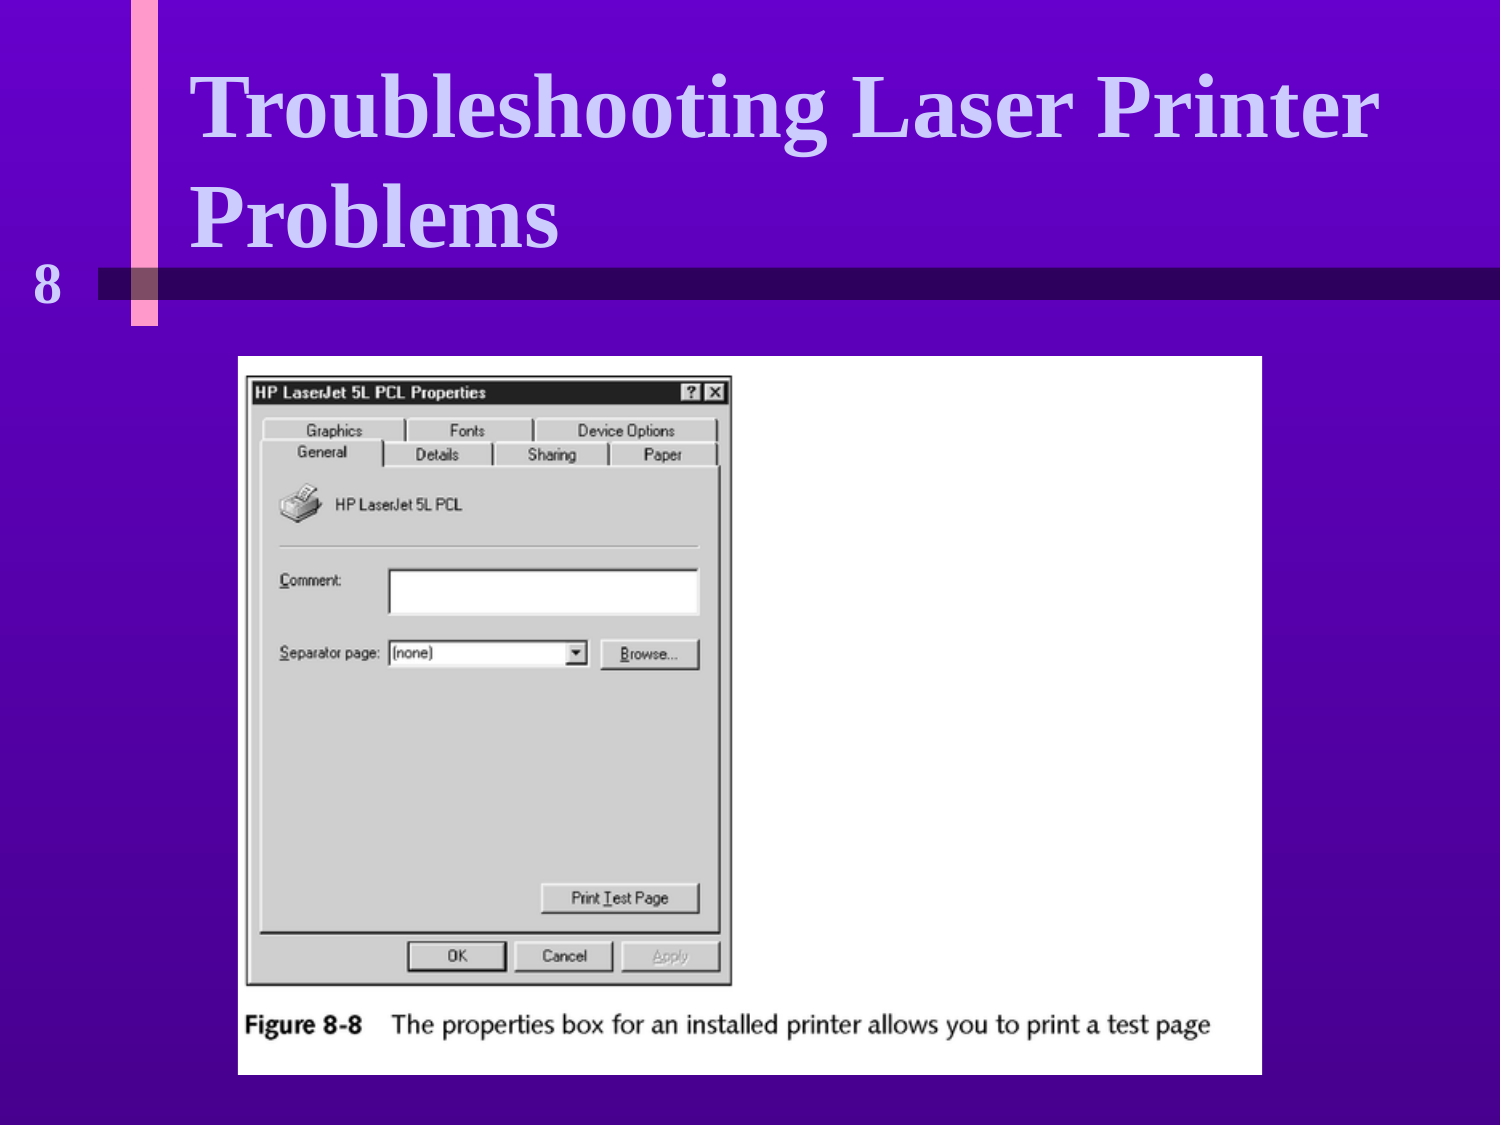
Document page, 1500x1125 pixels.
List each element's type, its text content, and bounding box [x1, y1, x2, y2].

picture [237, 356, 1263, 1076]
title Troubleshooting Laser Printer Problems [174, 62, 1475, 250]
